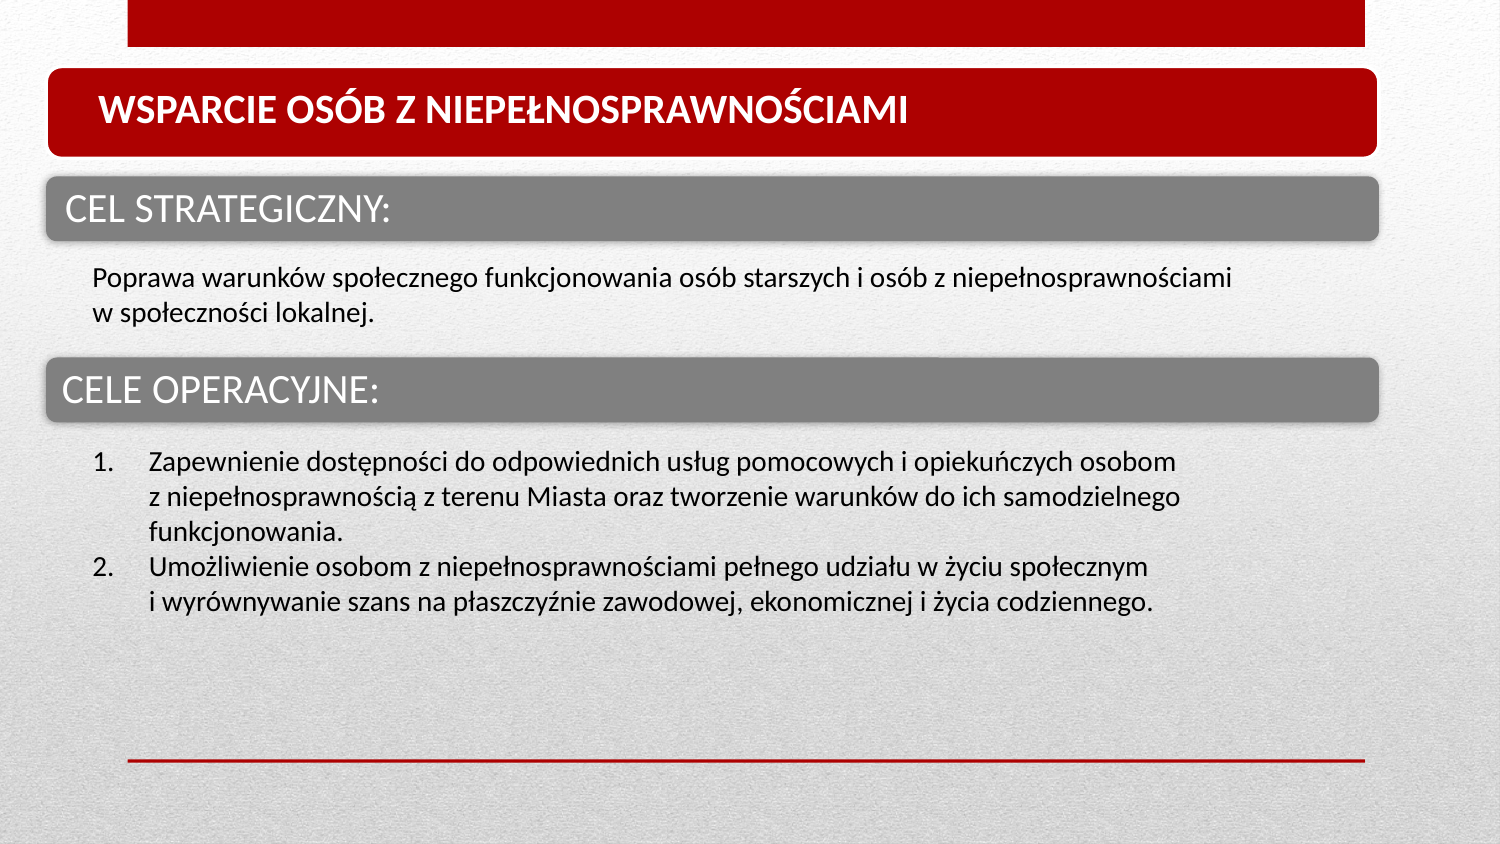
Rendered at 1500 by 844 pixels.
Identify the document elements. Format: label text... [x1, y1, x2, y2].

text_box Poprawa warunków społecznego funkcjonowania osób starszych i osób z niepełnosprawnościami w społeczności lokalnej. [77, 253, 1364, 336]
text_box Zapewnienie dostępności do odpowiednich usług pomocowych i opiekuńczych osobom z niepełnosprawnością z terenu Miasta oraz tworzenie warunków do ich samodzielnego funkcjonowania. Umożliwienie osobom z niepełnosprawnościami pełnego udziału w życiu społecznym i wyrównywanie szans na płaszczyźnie zawodowej, ekonomicznej i życia codziennego. [77, 435, 1348, 625]
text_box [45, 356, 1380, 424]
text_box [45, 175, 1380, 242]
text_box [45, 65, 1385, 160]
